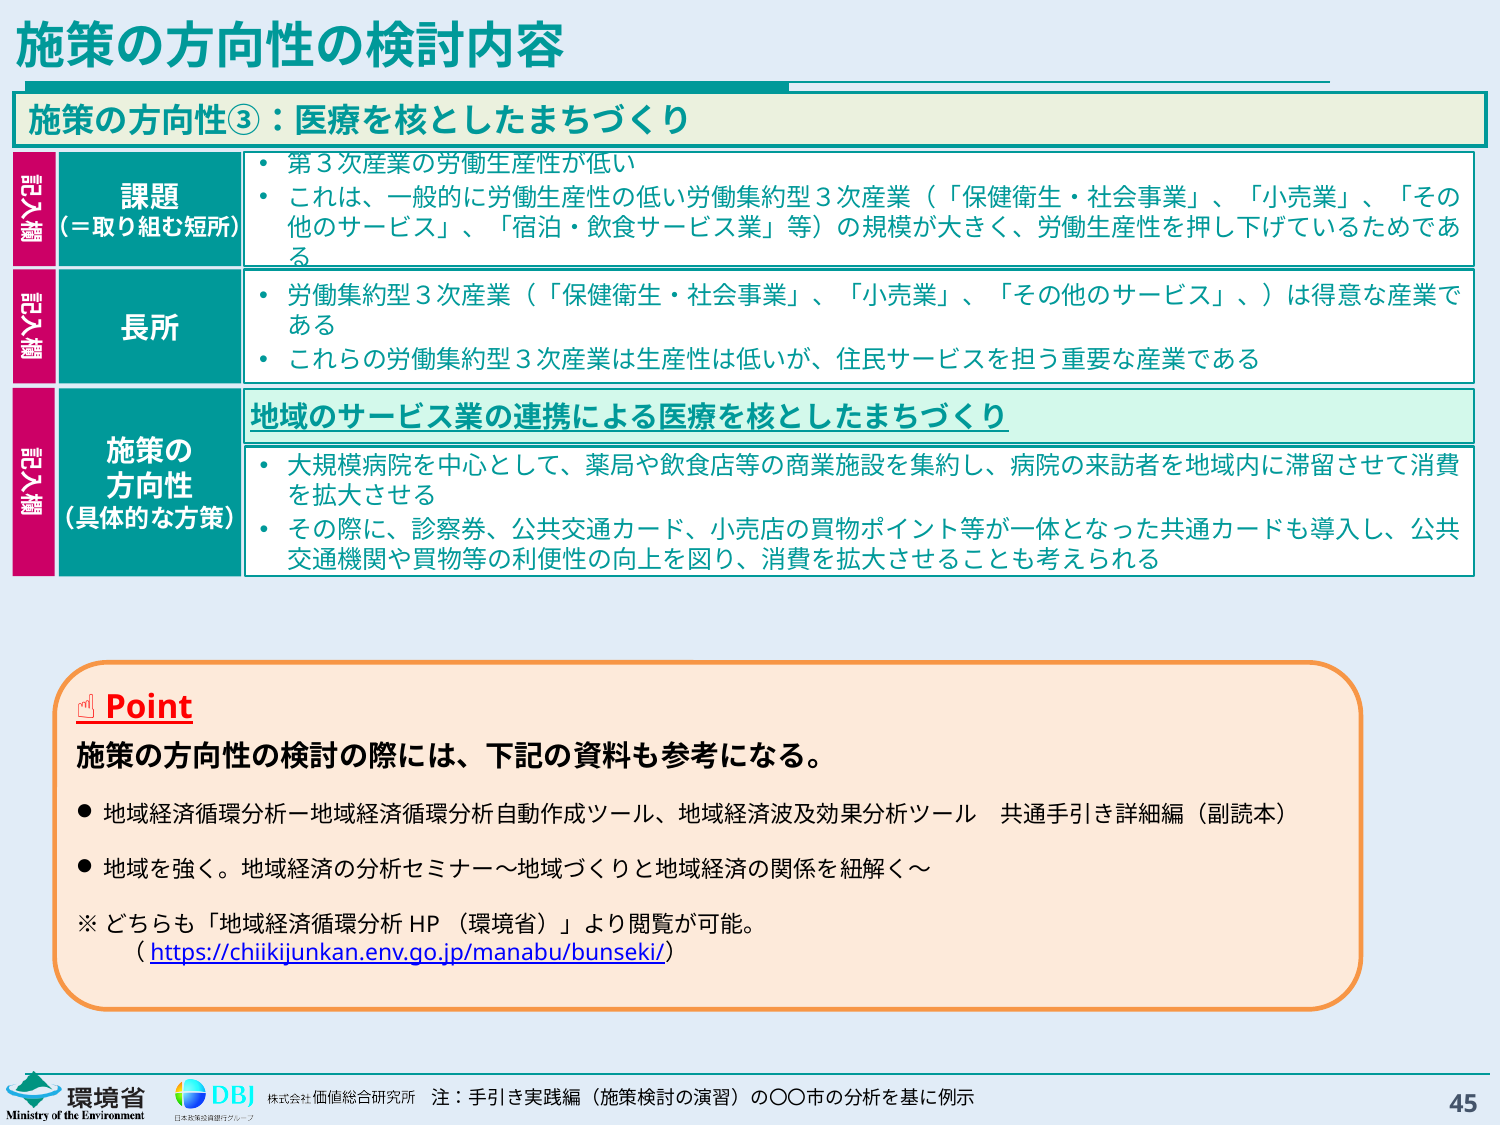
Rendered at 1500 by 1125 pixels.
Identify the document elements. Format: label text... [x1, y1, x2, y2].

text_box 第３次産業の労働生産性が低い これは、一般的に労働生産性の低い労働集約型３次産業（「保健衛生・社会事業」、「小売業」、「その他のサービス」、「宿泊・飲食サービス業」等）の規模が大きく、労働生産性を押し下げているためである [244, 152, 1474, 267]
picture [171, 1075, 419, 1125]
text_box 大規模病院を中心として、薬局や飲食店等の商業施設を集約し、病院の来訪者を地域内に滞留させて消費を拡大させる その際に、診察券、公共交通カード、小売店の買物ポイント等が一体となった共通カードも導入し、公共交通機関や買物等の利便性の向上を図り、消費を拡大させることも考えられる [244, 446, 1474, 577]
text_box 施策の方向性③：医療を核としたまちづくり [13, 92, 1487, 147]
slide_number 45 [1431, 1080, 1497, 1122]
text_box 施策の 方向性 （具体的な方策） [58, 388, 242, 577]
text_box 記入欄 [12, 387, 55, 577]
text_box 記入欄 [13, 269, 56, 384]
text_box 地域のサービス業の連携による医療を核としたまちづくり [244, 389, 1474, 443]
text_box 記入欄 [13, 152, 56, 267]
title 施策の方向性の検討内容 [0, 0, 1500, 82]
text_box 長所 [58, 269, 242, 384]
text_box 注：手引き実践編（施策検討の演習）の〇〇市の分析を基に例示 [430, 1092, 841, 1124]
text_box 課題 （＝取り組む短所） [58, 152, 242, 267]
picture [2, 1071, 148, 1125]
text_box ☝ Point 施策の方向性の検討の際には、下記の資料も参考になる。 地域経済循環分析ー地域経済循環分析自動作成ツール、地域経済波及効果分析ツール 共通手引き詳細編（副読本） 地域を強く。地域経済の分析セミナー～地域づくりと地域経済の関係を紐解く～ ※どちらも「地域経済循環分析HP（環境省）」より閲覧が可能。 （https://chiikijunkan.env.go.jp/manabu/bunseki/） [54, 662, 1361, 1010]
text_box 労働集約型３次産業（「保健衛生・社会事業」、「小売業」、「その他のサービス」、）は得意な産業である これらの労働集約型３次産業は生産性は低いが、住民サービスを担う重要な産業である [244, 269, 1474, 384]
